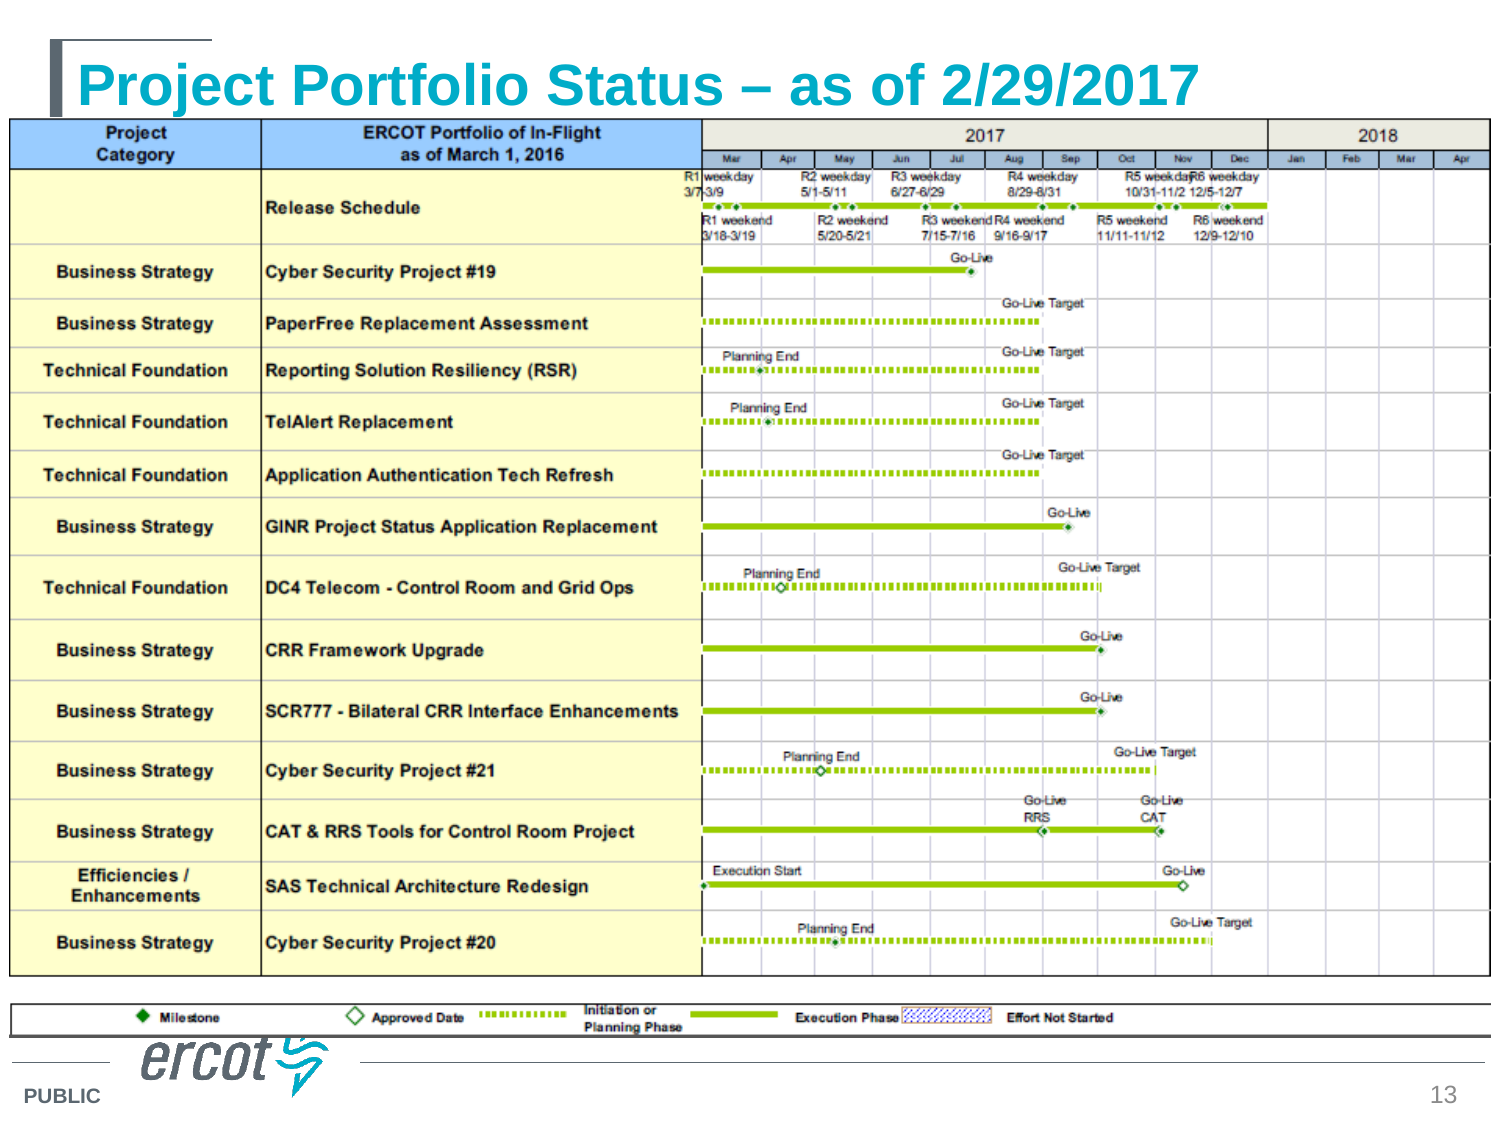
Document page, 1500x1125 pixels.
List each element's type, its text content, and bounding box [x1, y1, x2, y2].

picture [9, 116, 1491, 1100]
title Project Portfolio Status – as of 2/29/2017 [62, 39, 1325, 115]
slide_number 13 [1412, 1076, 1475, 1112]
